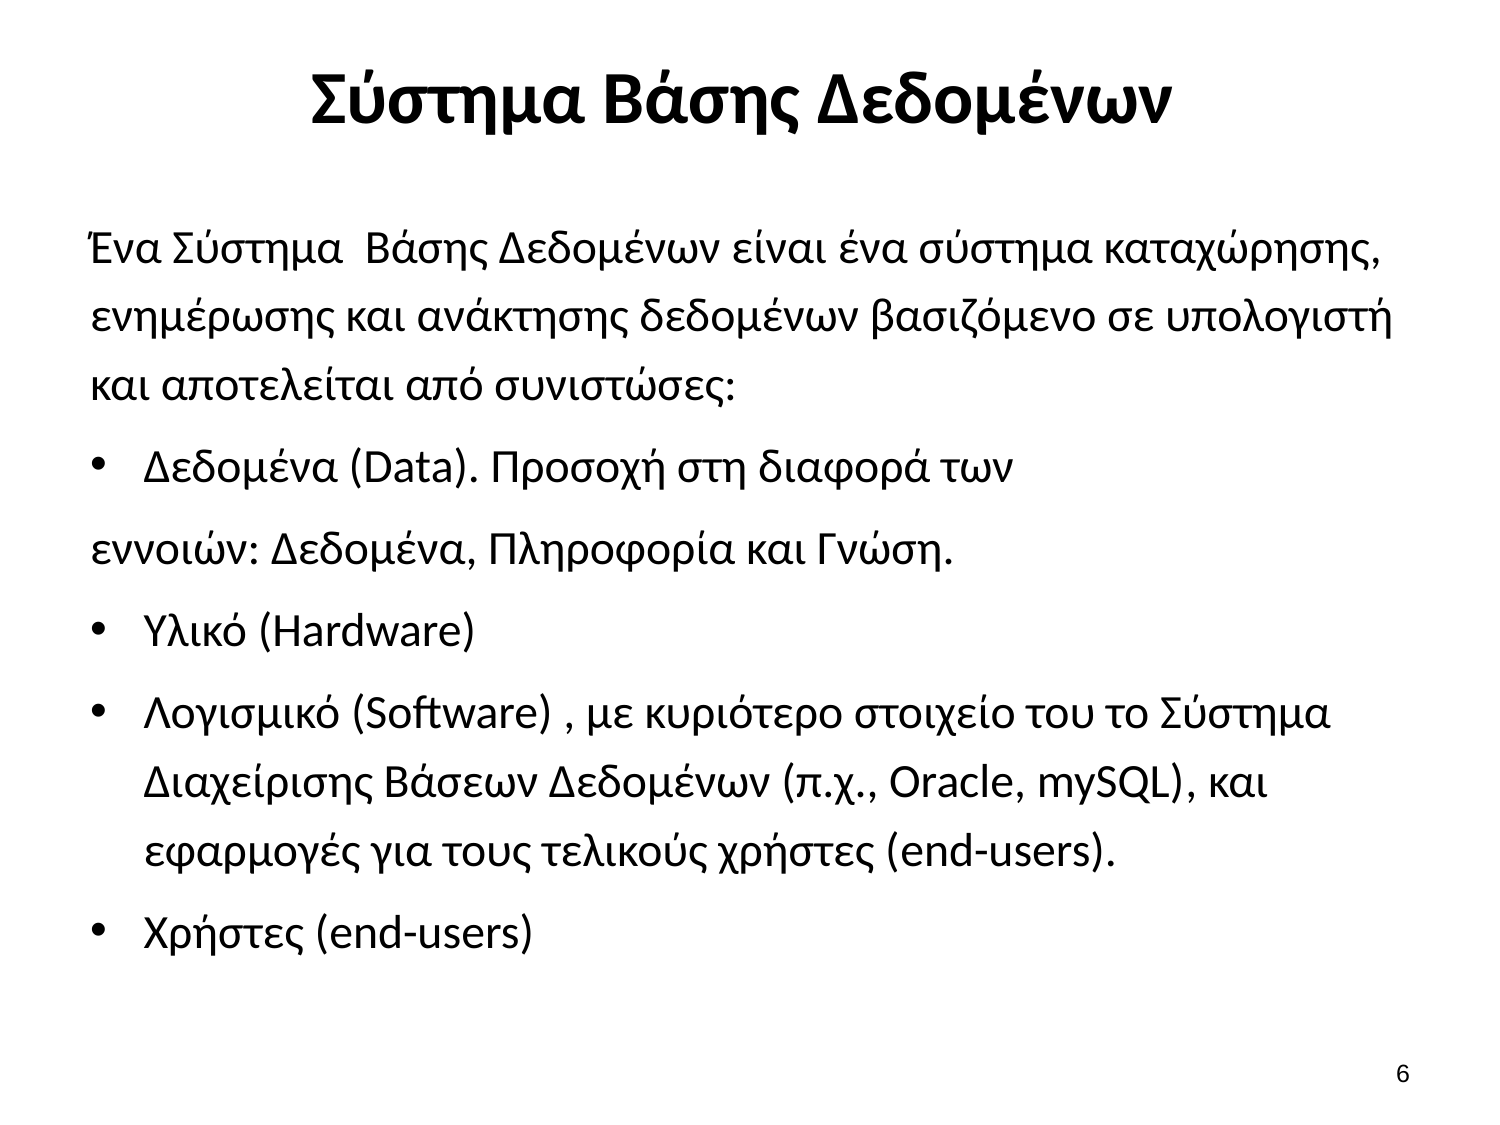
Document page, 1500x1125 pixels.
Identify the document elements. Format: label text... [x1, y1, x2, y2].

list Ένα Σύστημα Βάσης Δεδομένων είναι ένα σύστημα καταχώρησης, ενημέρωσης και ανάκτησης δεδομένων βασιζόμενο σε υπολογιστή και αποτελείται από συνιστώσες: Δεδομένα (Data). Προσοχή στη διαφορά των εννοιών: Δεδομένα, Πληροφορία και Γνώση. Υλικό (Hardware) Λογισμικό (Software) , με κυριότερο στοιχείο του το Σύστημα Διαχείρισης Βάσεων Δεδομένων (π.χ., Oracle, mySQL), και εφαρμογές για τους τελικούς χρήστες (end-users). Χρήστες (end-users) [75, 196, 1425, 1083]
slide_number 6 [1074, 1042, 1425, 1103]
title Σύστημα Βάσης Δεδομένων [76, 19, 1427, 169]
